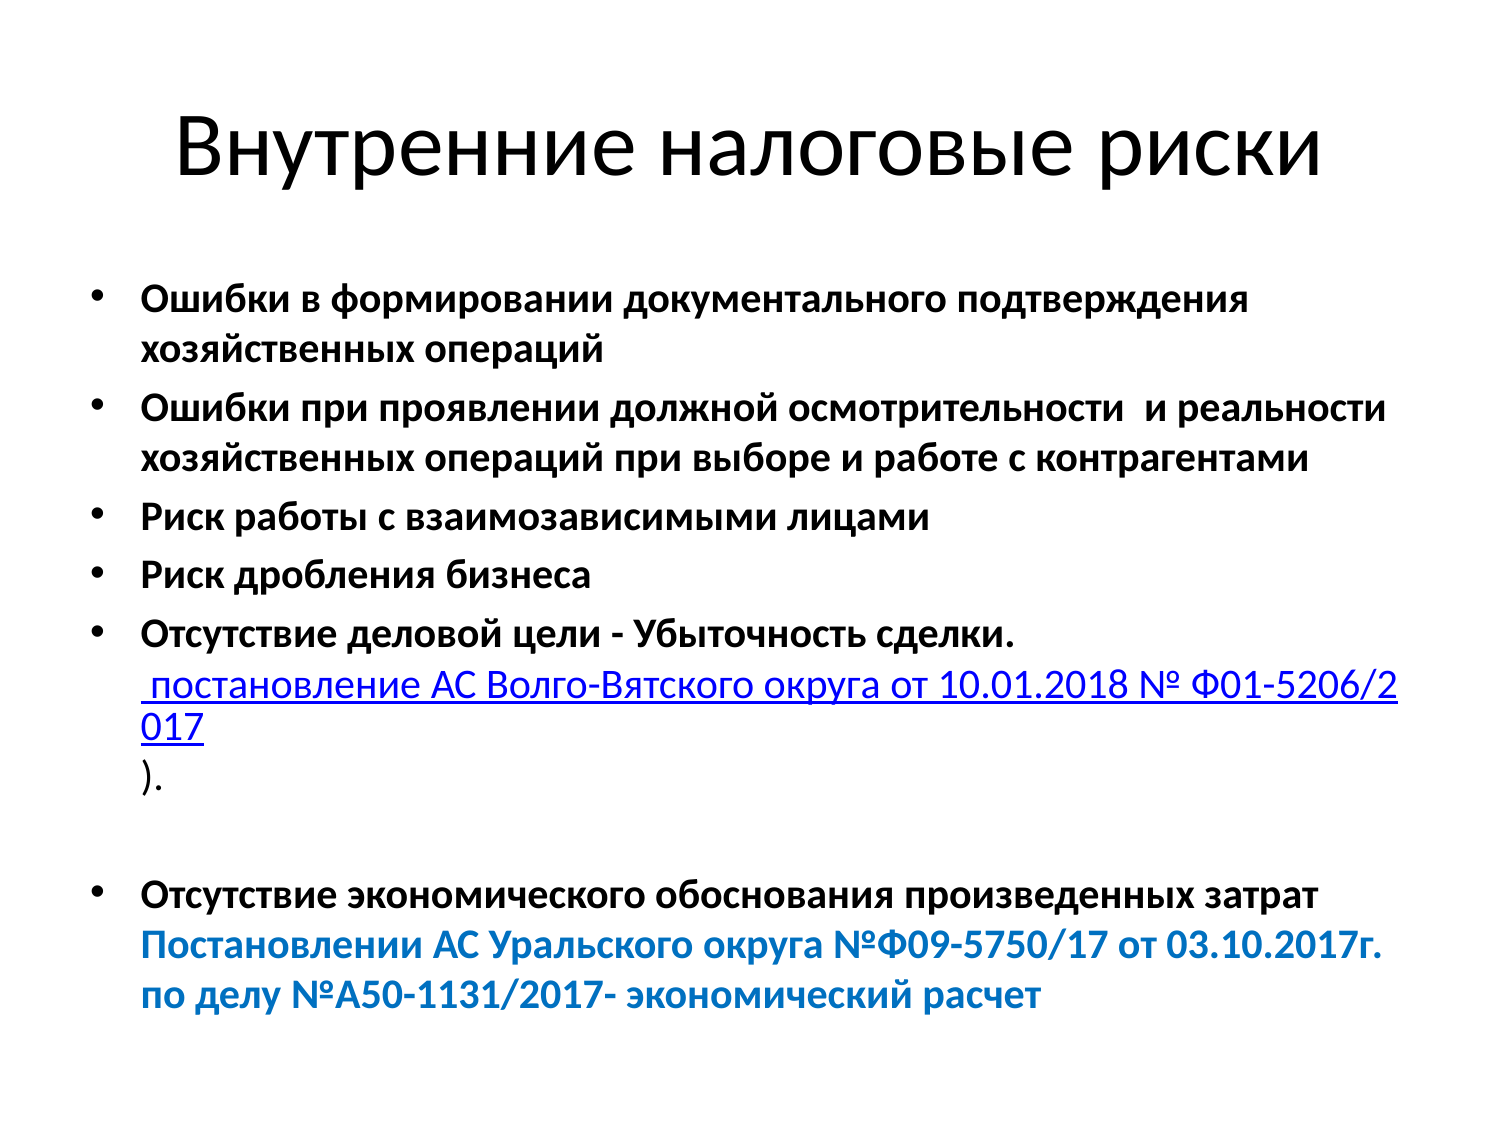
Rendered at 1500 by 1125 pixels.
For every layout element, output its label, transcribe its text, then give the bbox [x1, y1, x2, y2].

title Внутренние налоговые риски [75, 45, 1425, 233]
list Ошибки в формировании документального подтверждения хозяйственных операций Ошибки при проявлении должной осмотрительности и реальности хозяйственных операций при выборе и работе с контрагентами Риск работы с взаимозависимыми лицами Риск дробления бизнеса Отсутствие деловой цели - Убыточность сделки. постановление АС Волго-Вятского округа от 10.01.2018 № Ф01-5206/2017). Отсутствие экономического обоснования произведенных затрат Постановлении АС Уральского округа №Ф09-5750/17 от 03.10.2017г. по делу №А50-1131/2017- экономический расчет [75, 262, 1425, 1005]
